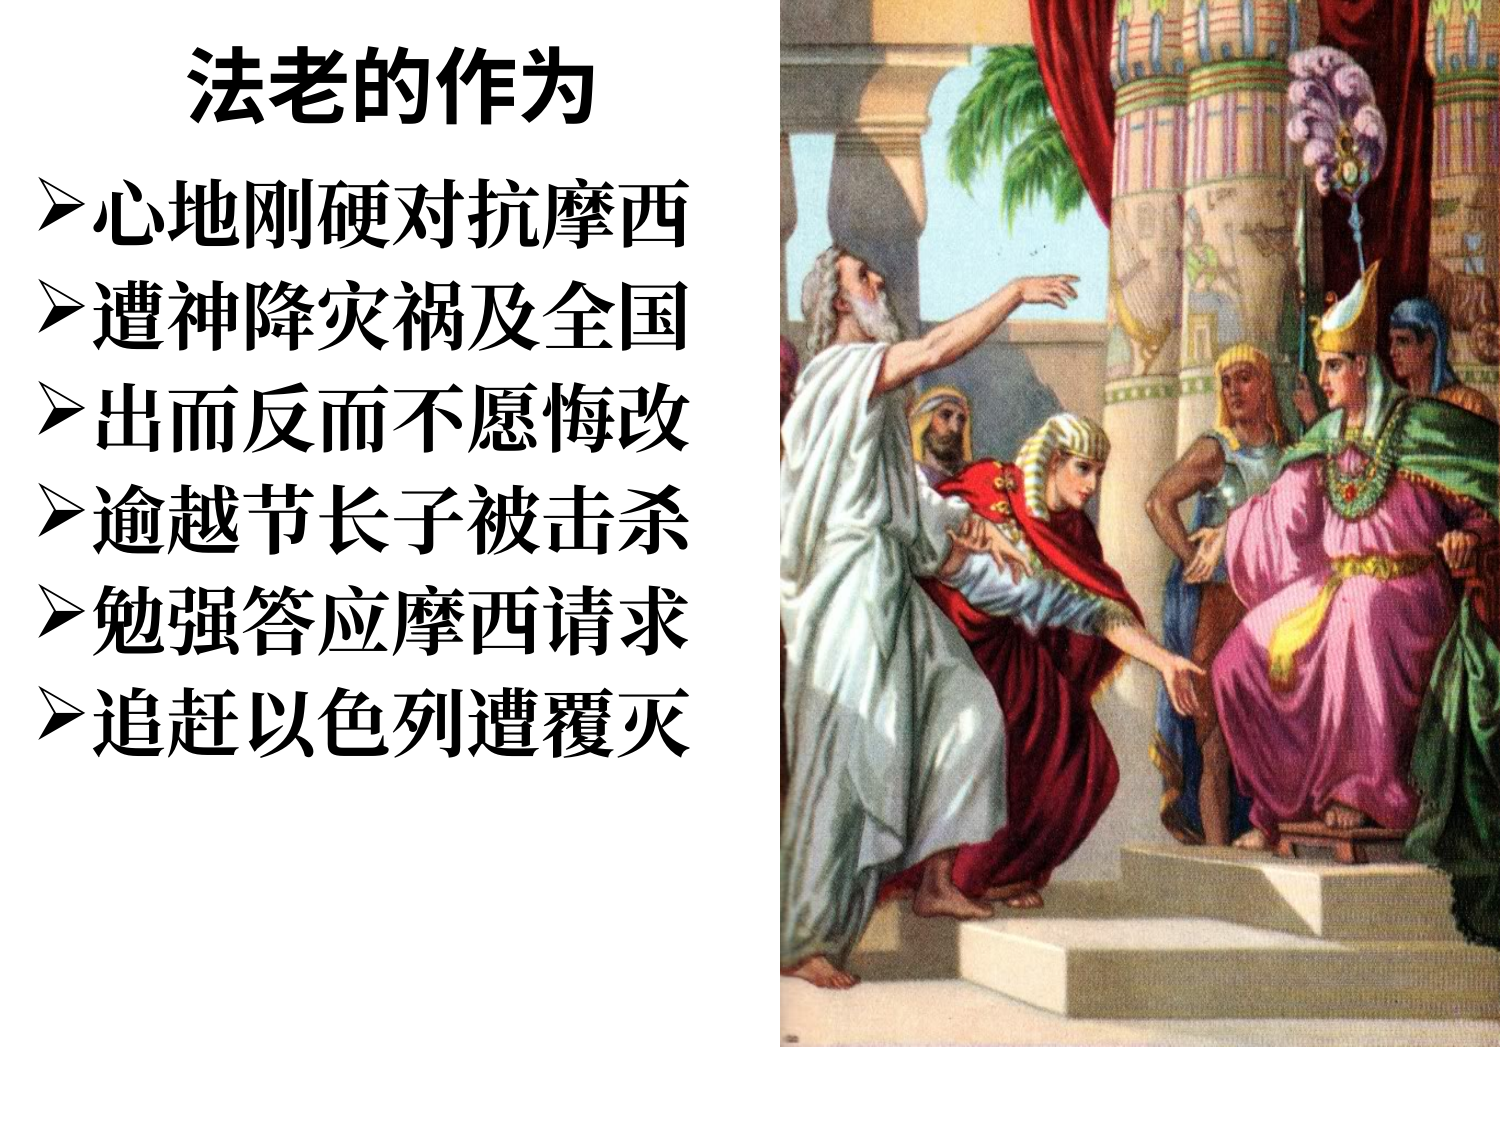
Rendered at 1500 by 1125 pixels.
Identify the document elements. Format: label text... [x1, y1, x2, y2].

title 法老的作为 [30, 26, 755, 156]
picture [780, 0, 1500, 1048]
list 心地刚硬对抗摩西 遭神降灾祸及全国 出而反而不愿悔改 逾越节长子被击杀 勉强答应摩西请求 追赶以色列遭覆灭 [17, 170, 768, 1084]
